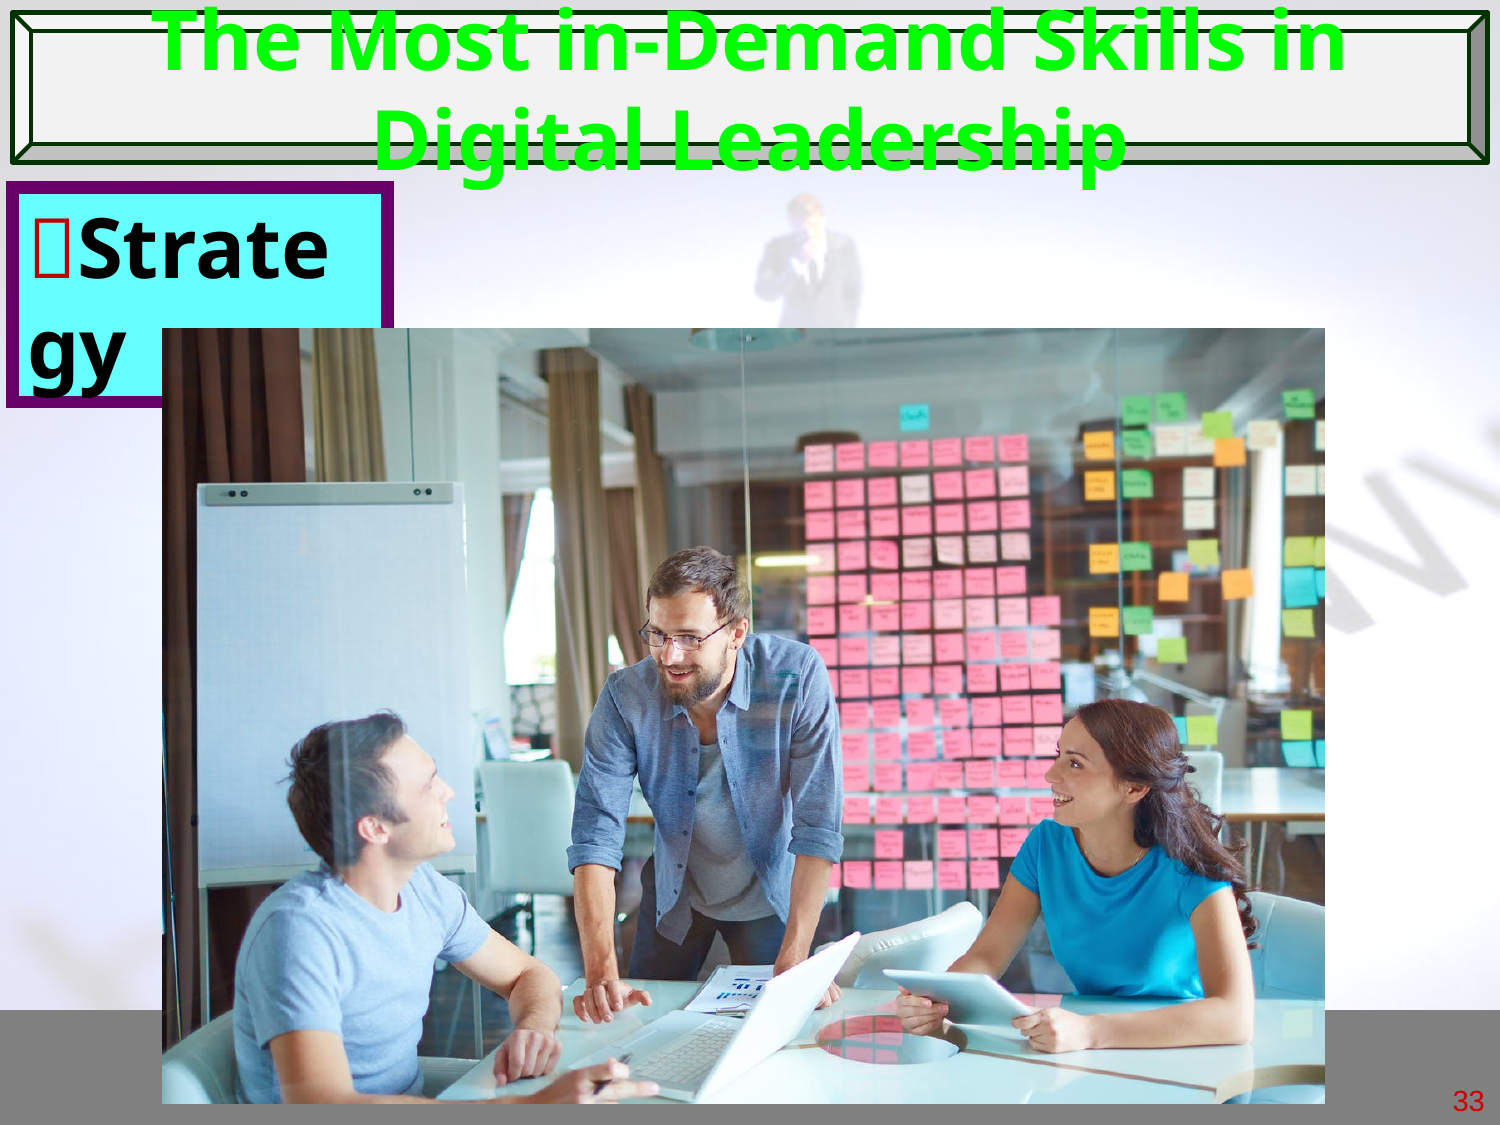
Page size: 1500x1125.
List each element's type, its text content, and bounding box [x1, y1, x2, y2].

text_box The Most in-Demand Skills in Digital Leadership [10, 10, 1490, 165]
slide_number 33 [1224, 1074, 1500, 1125]
picture [162, 328, 1326, 1104]
text_box Strategy [12, 187, 388, 403]
text_box [20, 15, 1481, 29]
